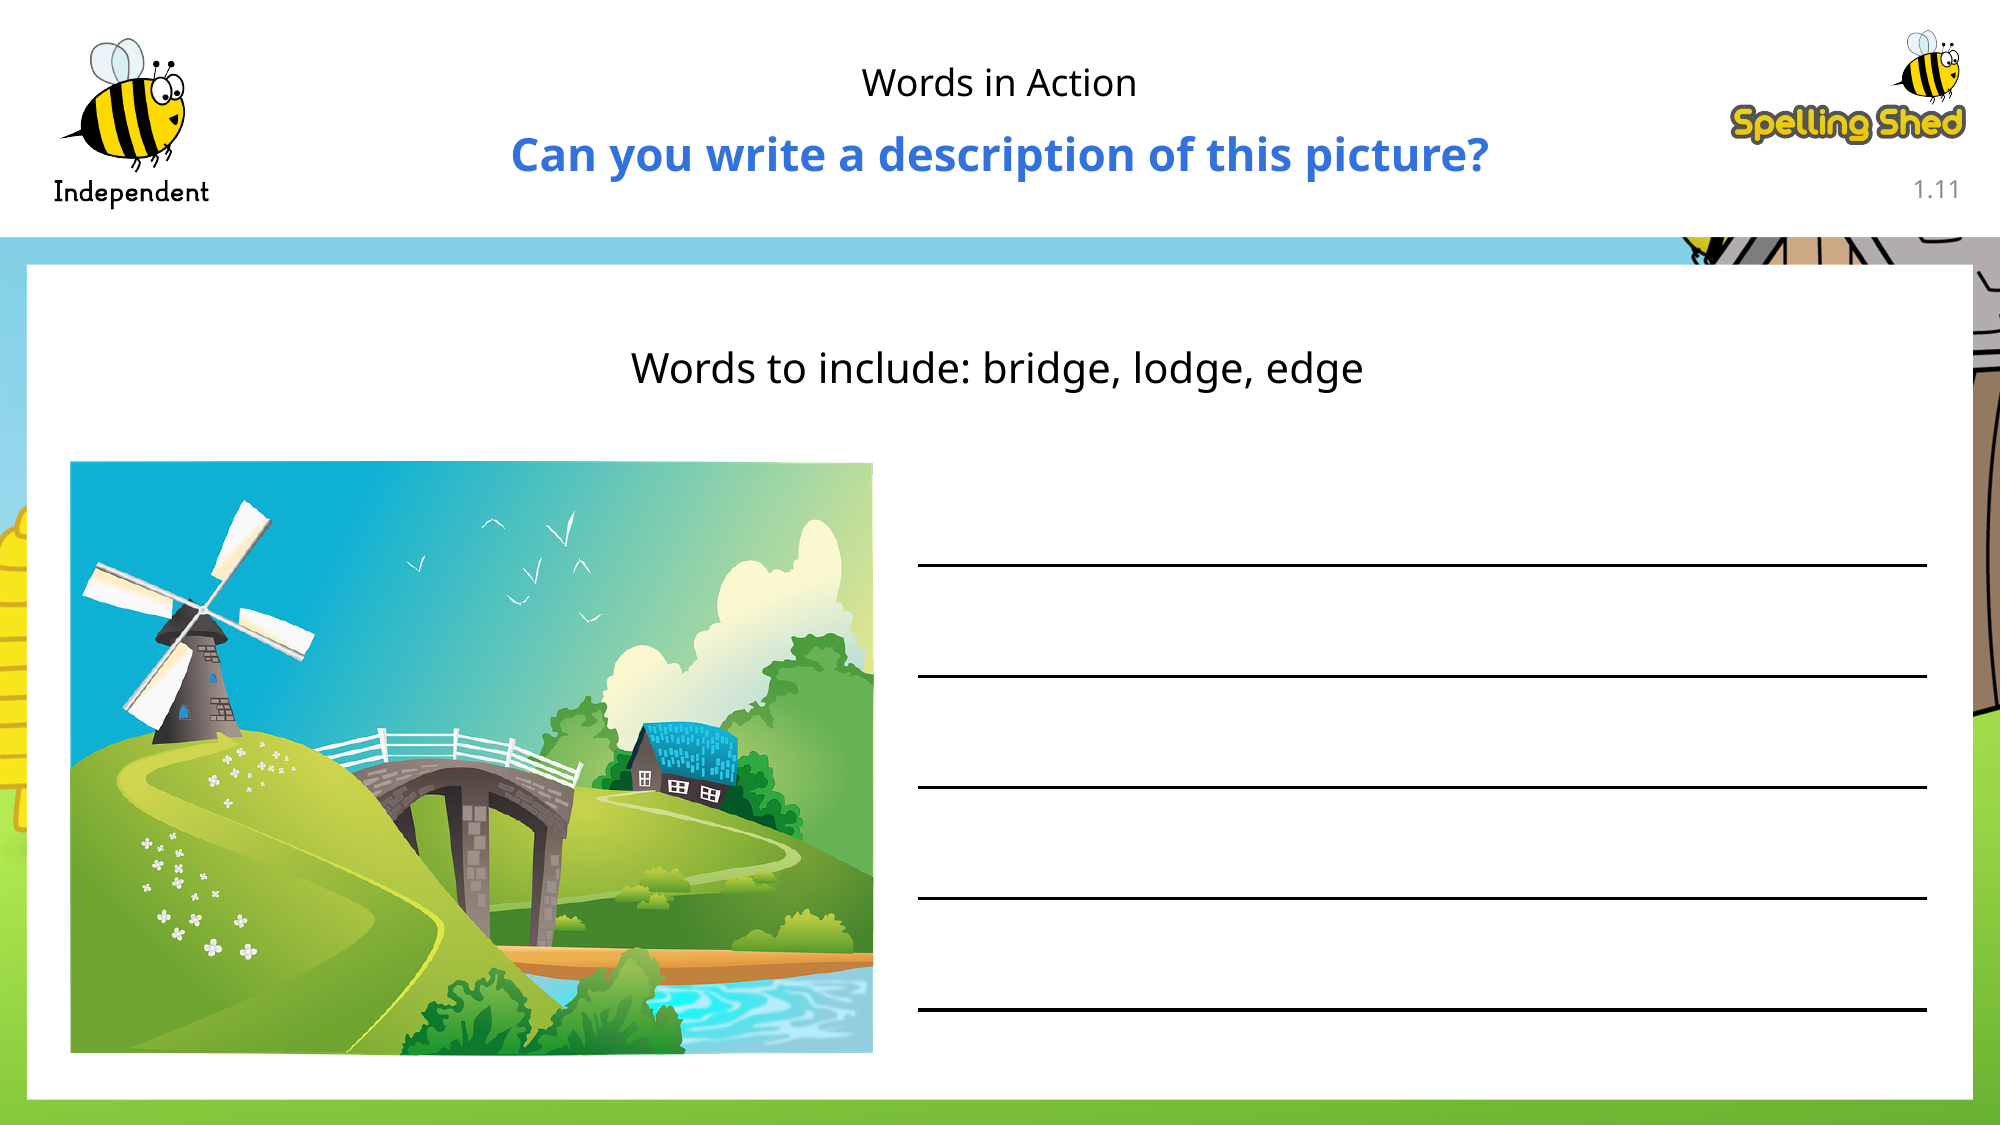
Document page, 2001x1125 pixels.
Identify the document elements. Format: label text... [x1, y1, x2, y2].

picture [1730, 30, 1966, 145]
list Can you write a description of this picture? [312, 126, 1687, 187]
text_box Words to include: bridge, lodge, edge [425, 334, 1570, 399]
list Words in Action [573, 56, 1427, 109]
slide_number 1.10 [1882, 160, 1978, 221]
picture [53, 38, 210, 210]
picture [0, 238, 2000, 1125]
